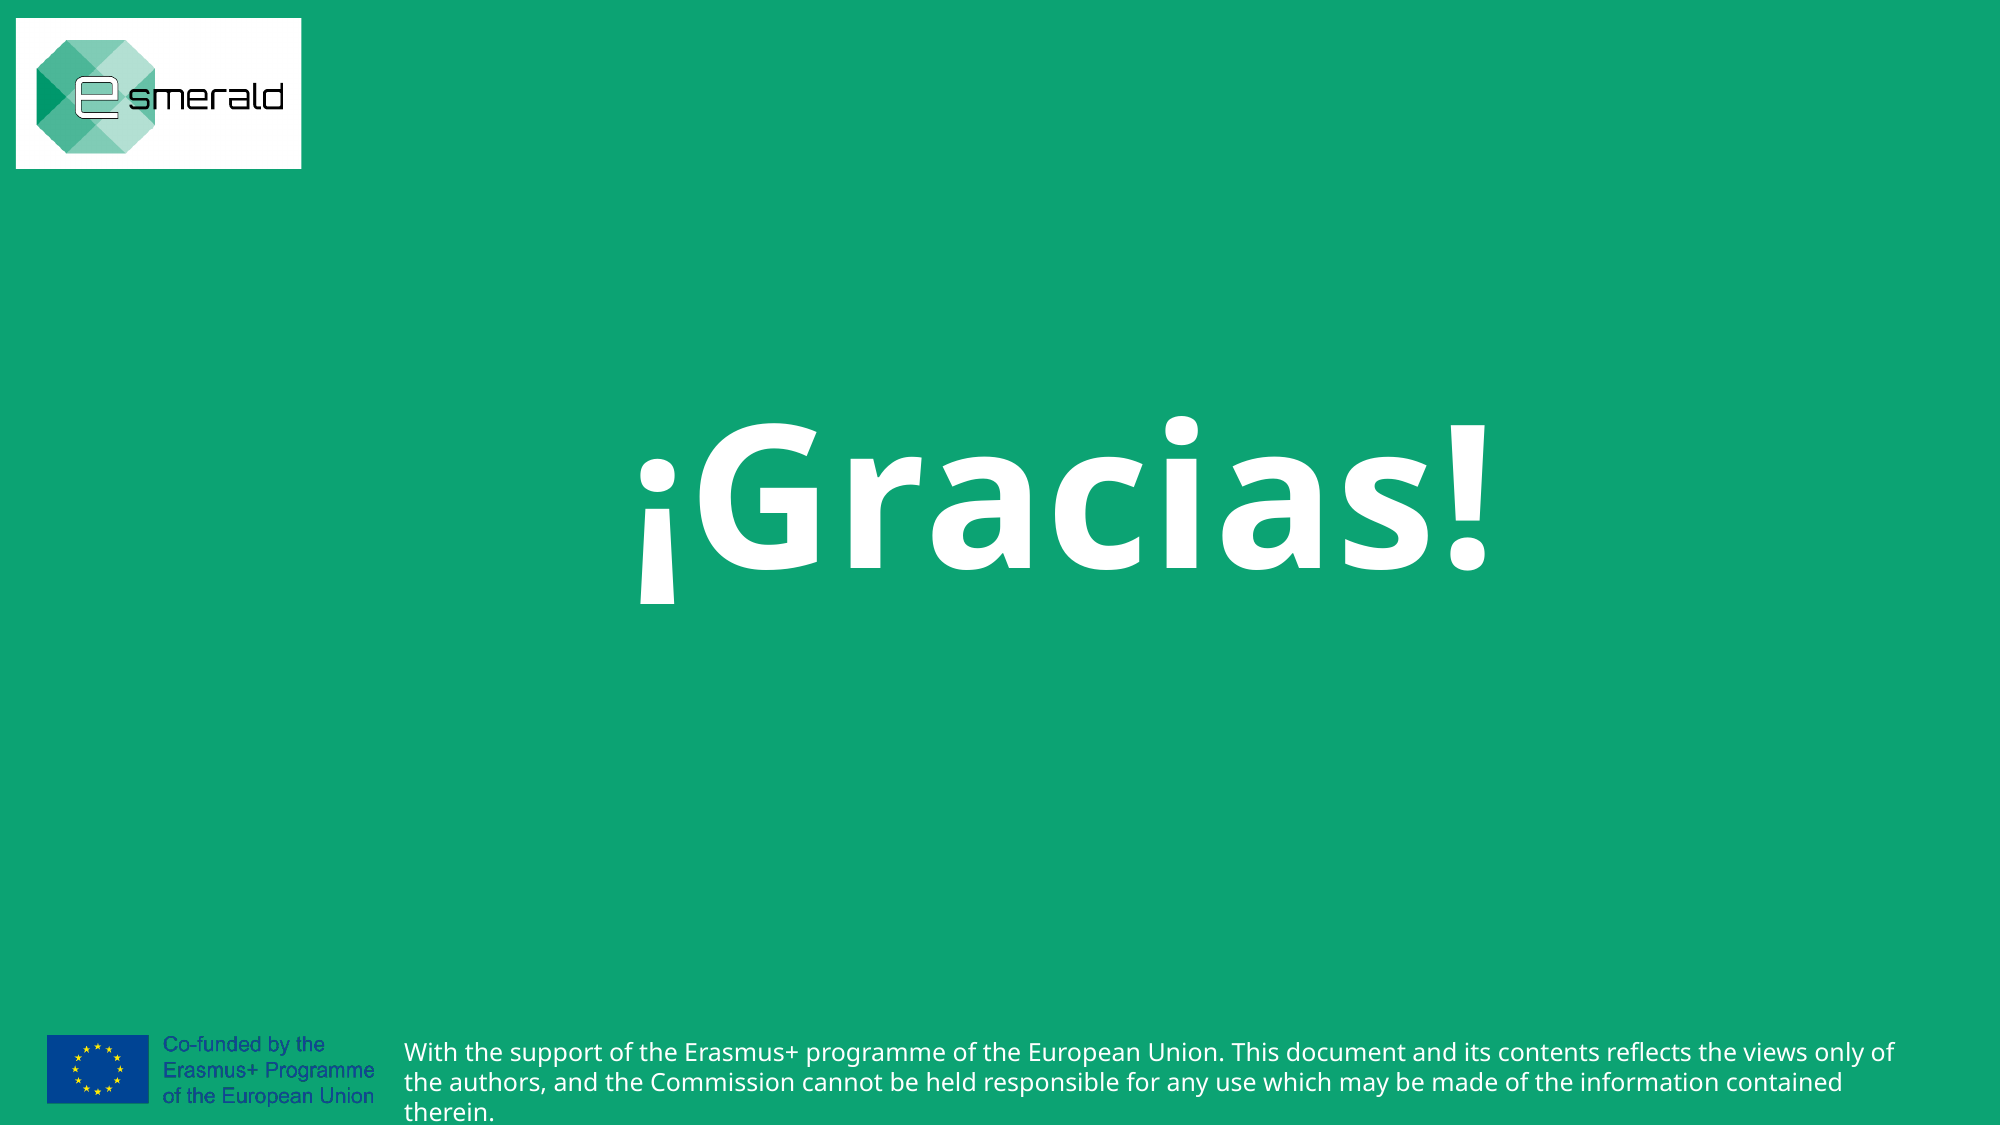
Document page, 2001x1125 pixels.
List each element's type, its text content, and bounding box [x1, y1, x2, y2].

text_box ¡Gracias! [473, 361, 1653, 617]
picture [15, 18, 302, 169]
picture [47, 1035, 374, 1107]
